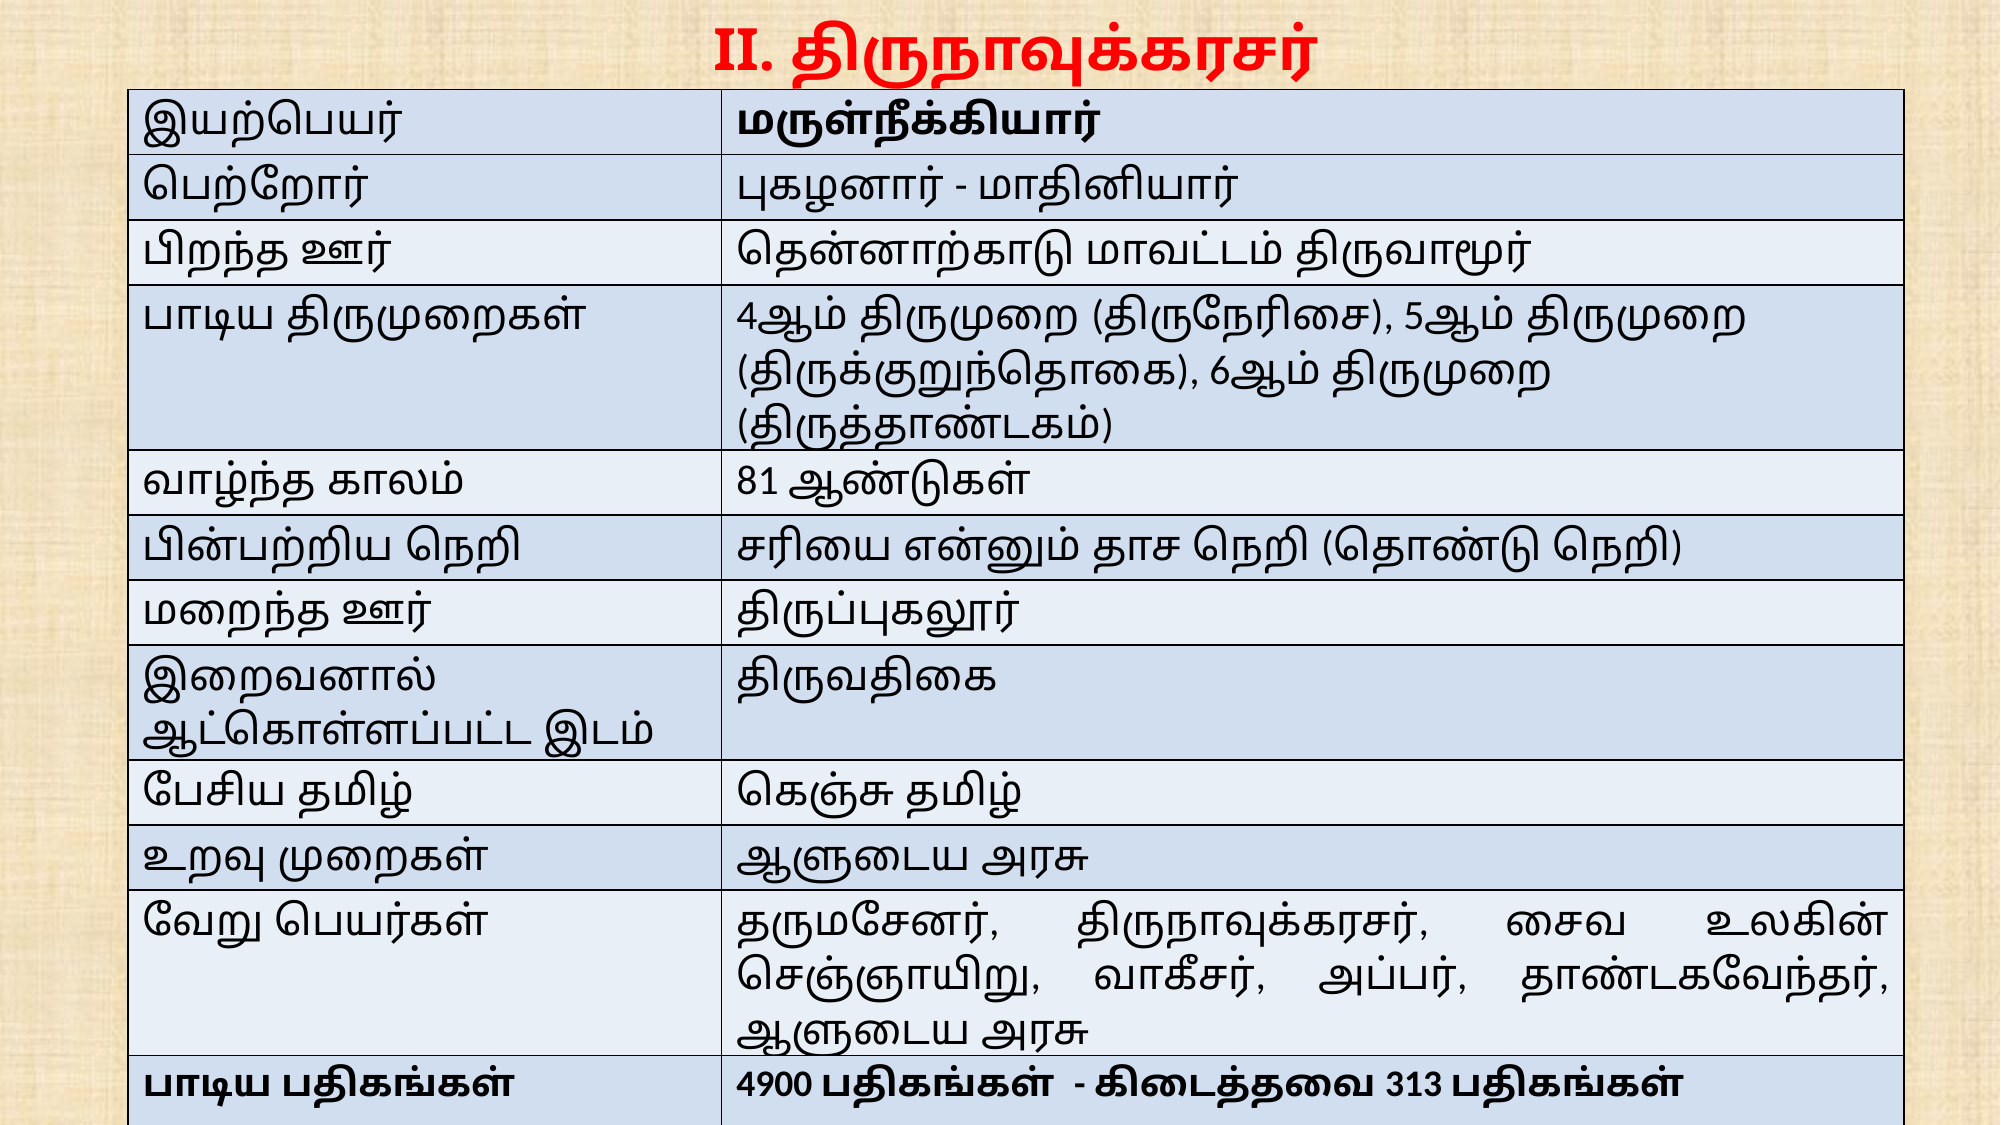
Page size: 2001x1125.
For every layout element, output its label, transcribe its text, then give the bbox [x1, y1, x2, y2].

table_cell 81 ஆண்டுகள் [722, 451, 1903, 514]
table_cell தென்னாற்காடு மாவட்டம் திருவாமூர் [722, 221, 1903, 284]
table_cell வாழ்ந்த காலம் [129, 451, 721, 514]
table_cell சரியை என்னும் தாச நெறி (தொண்டு நெறி) [722, 516, 1903, 579]
table_cell பாடிய பதிகங்கள் [129, 1056, 721, 1125]
table_cell இறைவனால் ஆட்கொள்ளப்பட்ட இடம் [129, 646, 721, 759]
table_cell உறவு முறைகள் [129, 826, 721, 889]
table_cell பேசிய தமிழ் [129, 761, 721, 824]
table_header இயற்பெயர் [129, 90, 721, 154]
table_header மருள்நீக்கியார் [722, 90, 1903, 154]
text_box II. திருநாவுக்கரசர் [32, 0, 2000, 90]
table_cell கெஞ்சு தமிழ் [722, 761, 1903, 824]
table_cell தருமசேனர், திருநாவுக்கரசர், சைவ உலகின் செஞ்ஞாயிறு, வாகீசர், அப்பர், தாண்டகவேந்தர், ஆளுடைய அரசு [722, 891, 1903, 1055]
table_cell பிறந்த ஊர் [129, 221, 721, 284]
table_cell புகழனார் - மாதினியார் [722, 155, 1903, 219]
table_cell வேறு பெயர்கள் [129, 891, 721, 1055]
table_cell 4ஆம் திருமுறை (திருநேரிசை), 5ஆம் திருமுறை (திருக்குறுந்தொகை), 6ஆம் திருமுறை (திருத்தாண்டகம்) [722, 286, 1903, 449]
table_cell திருவதிகை [722, 646, 1903, 759]
table_cell திருப்புகலூர் [722, 581, 1903, 644]
table_cell பாடிய திருமுறைகள் [129, 286, 721, 449]
table_cell 4900 பதிகங்கள் - கிடைத்தவை 313 பதிகங்கள் [722, 1056, 1903, 1125]
table_cell பின்பற்றிய நெறி [129, 516, 721, 579]
table_cell ஆளுடைய அரசு [722, 826, 1903, 889]
table_cell மறைந்த ஊர் [129, 581, 721, 644]
table_cell பெற்றோர் [129, 155, 721, 219]
